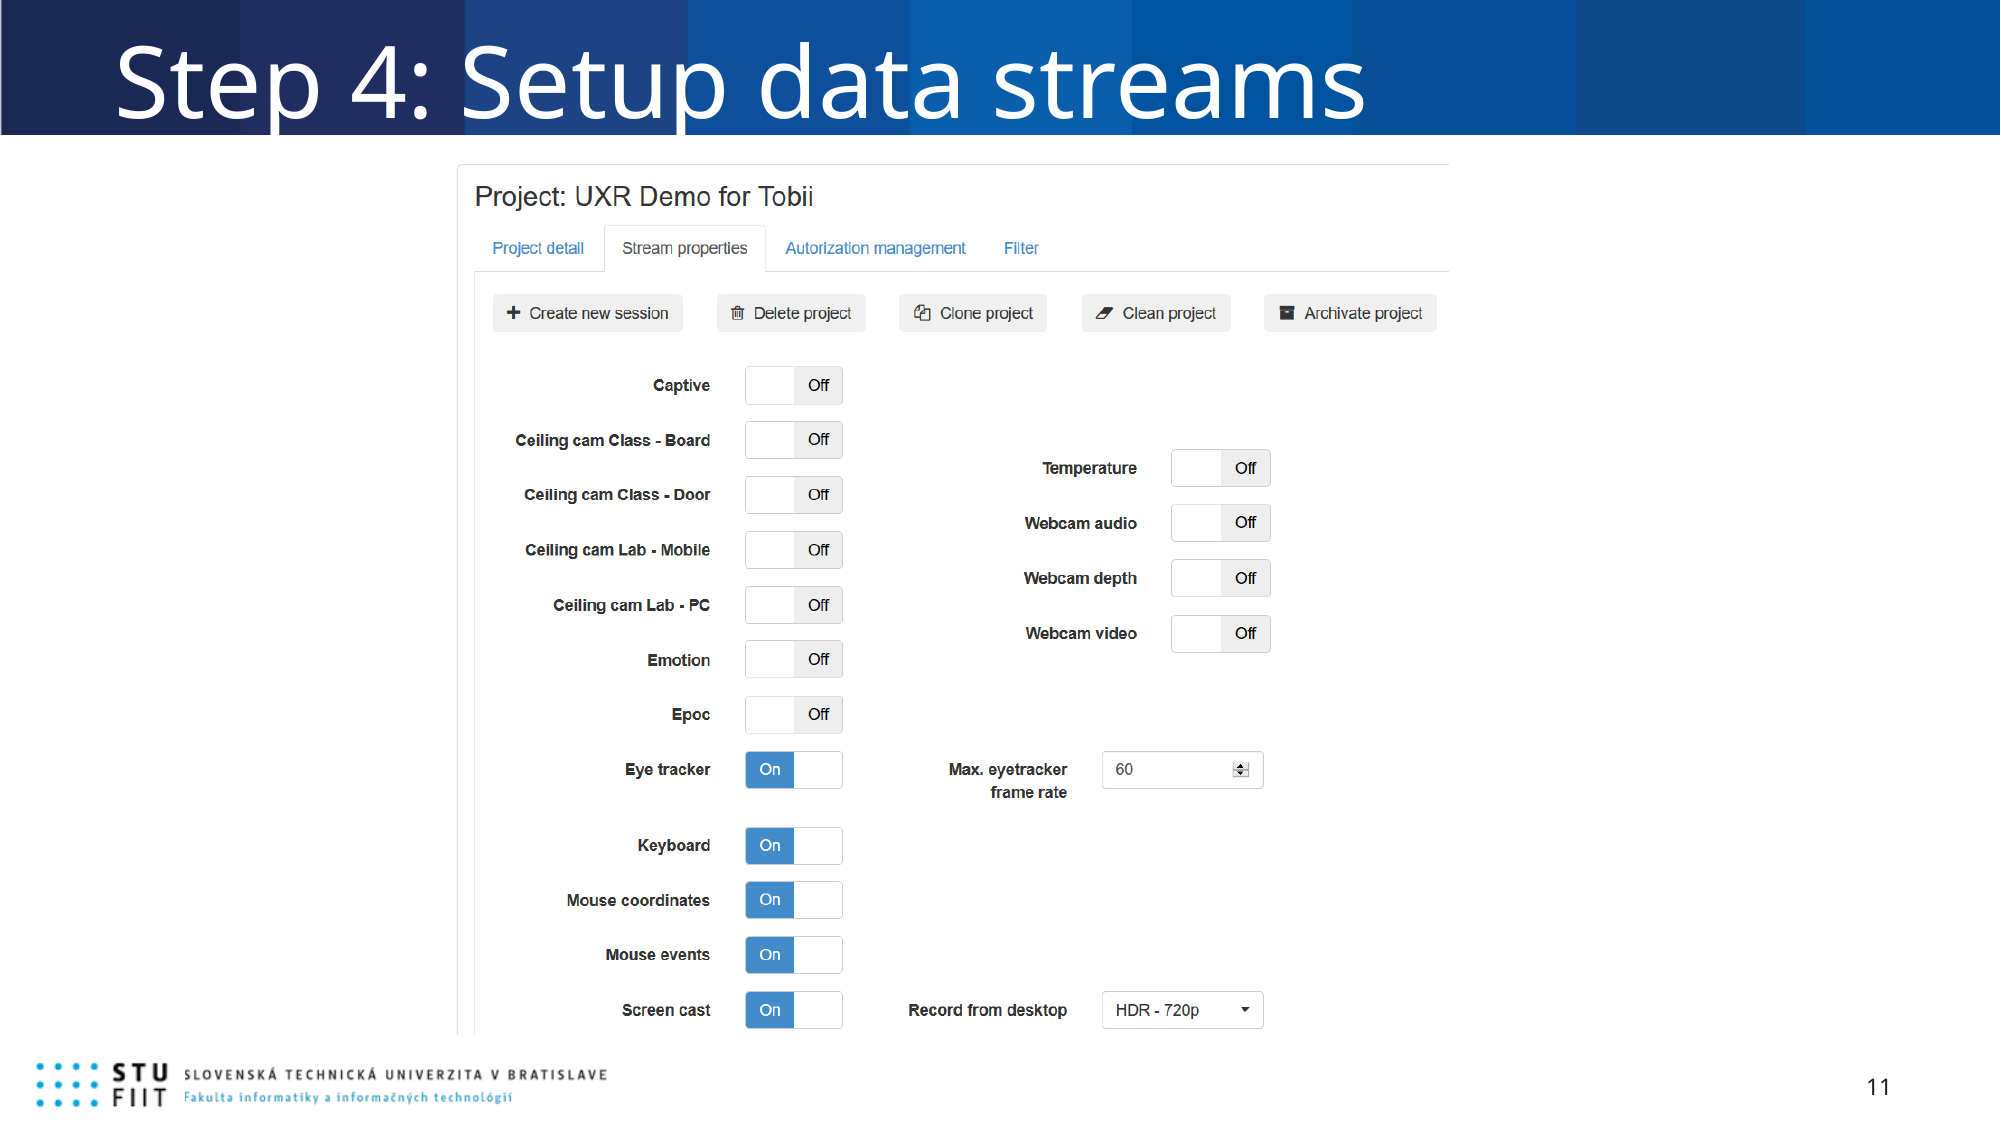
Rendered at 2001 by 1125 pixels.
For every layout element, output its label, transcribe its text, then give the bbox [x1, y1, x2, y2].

slide_number 11 [1441, 1058, 1908, 1119]
picture [456, 160, 1450, 1036]
title Step 4: Setup data streams [99, 30, 1900, 126]
picture [12, 1053, 616, 1117]
